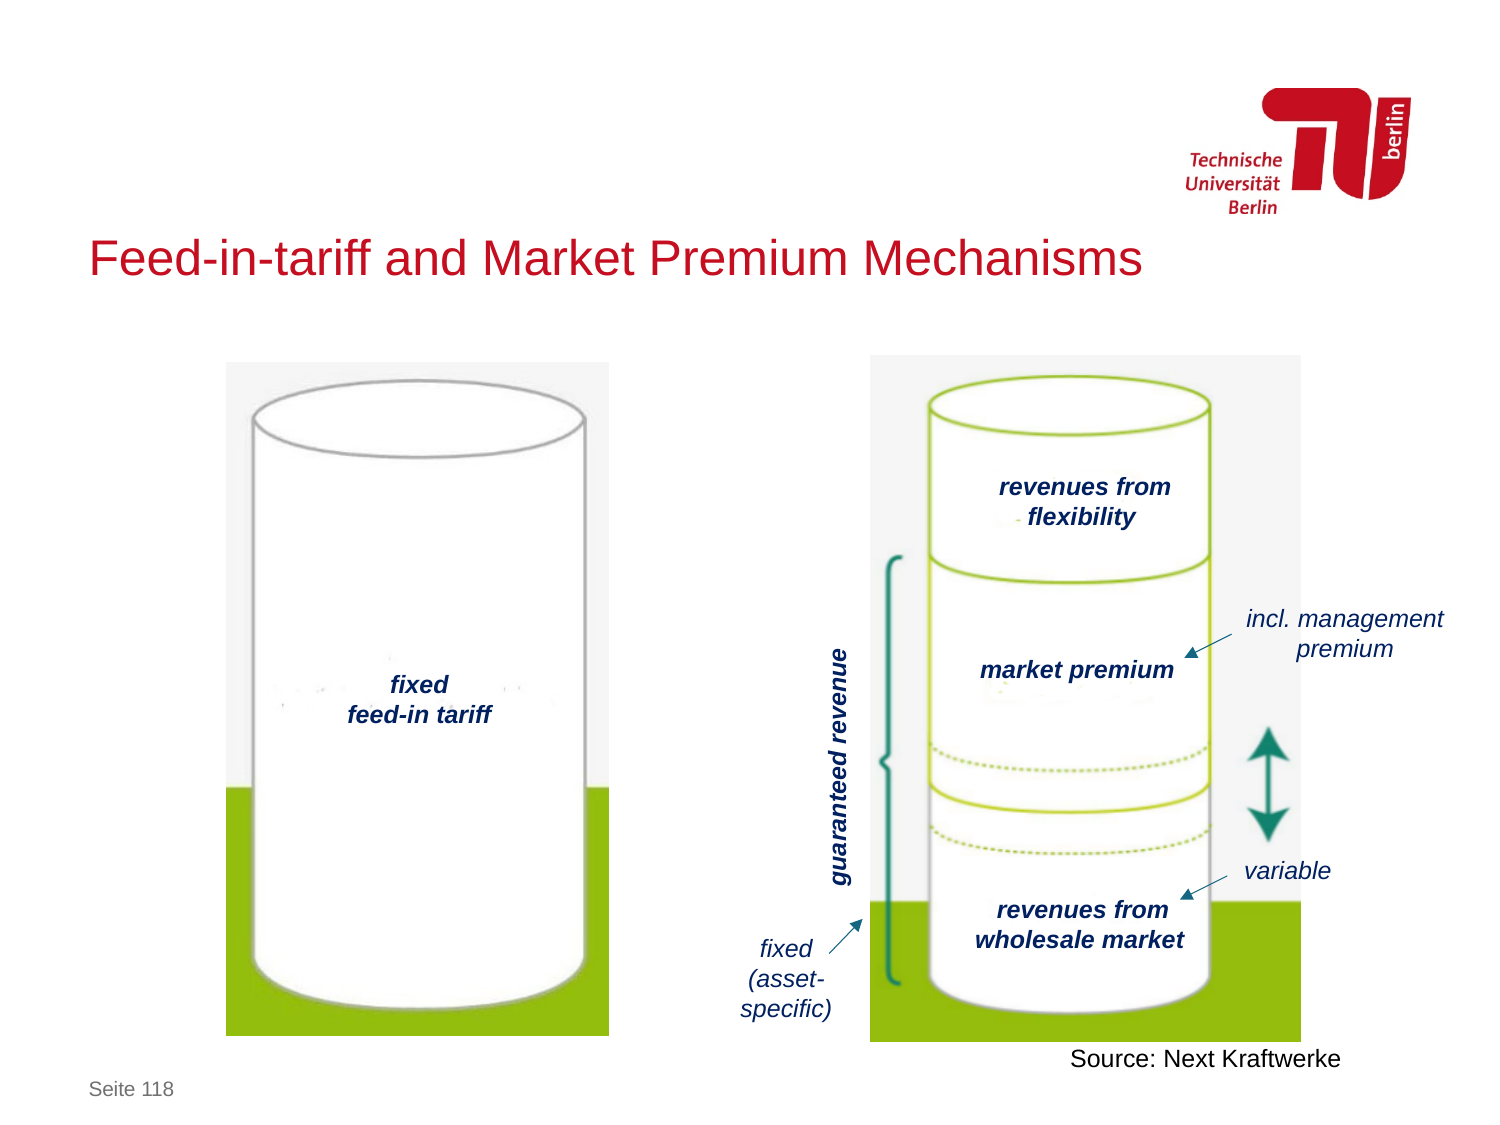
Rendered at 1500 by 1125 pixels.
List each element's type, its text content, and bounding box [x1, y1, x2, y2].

text_box fixed (asset-specific) [706, 925, 866, 1030]
text_box variable [1301, 847, 1368, 892]
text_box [1184, 634, 1232, 658]
picture [225, 362, 609, 1036]
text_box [829, 918, 863, 954]
text_box guaranteed revenue [813, 601, 870, 933]
slide_number Seite 118 [88, 1075, 1176, 1101]
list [870, 355, 1301, 1043]
text_box incl. management premium [1301, 595, 1464, 670]
title Feed-in-tariff and Market Premium Mechanisms [88, 226, 1411, 286]
picture [1186, 88, 1411, 214]
text_box Source: Next Kraftwerke [962, 1035, 1357, 1080]
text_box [1179, 875, 1228, 900]
